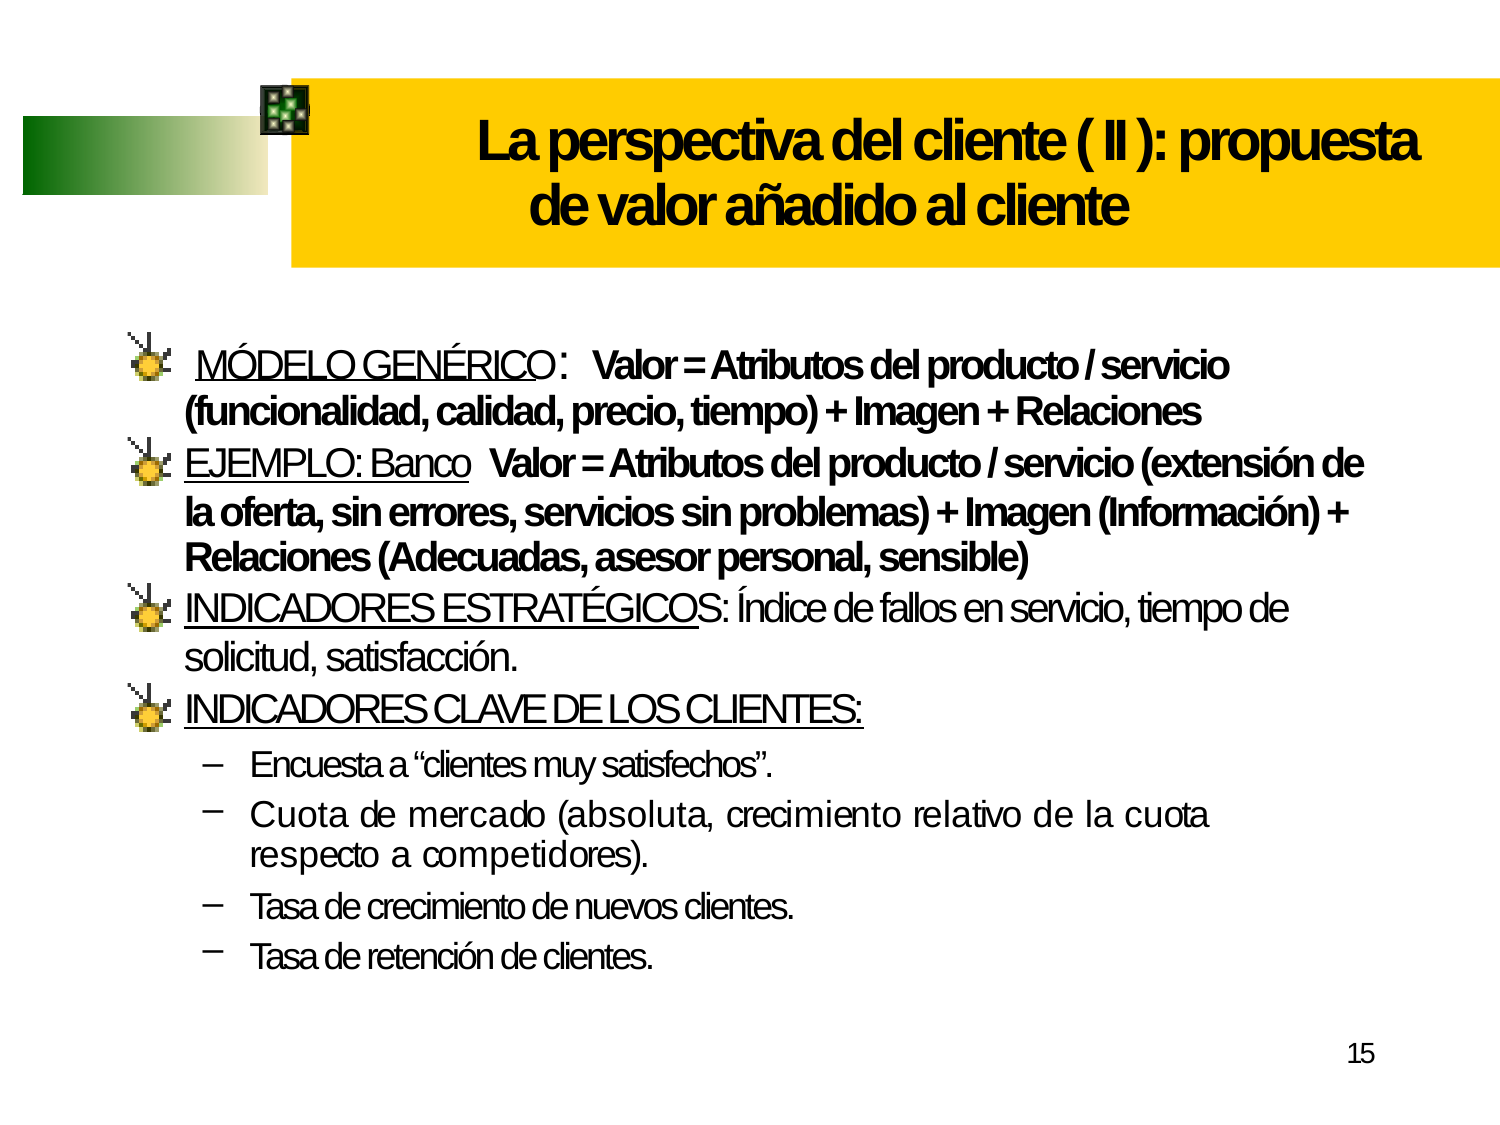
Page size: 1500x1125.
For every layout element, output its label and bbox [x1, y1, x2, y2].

text_box [0, 0, 1500, 1125]
text_box [1344, 1035, 1380, 1070]
